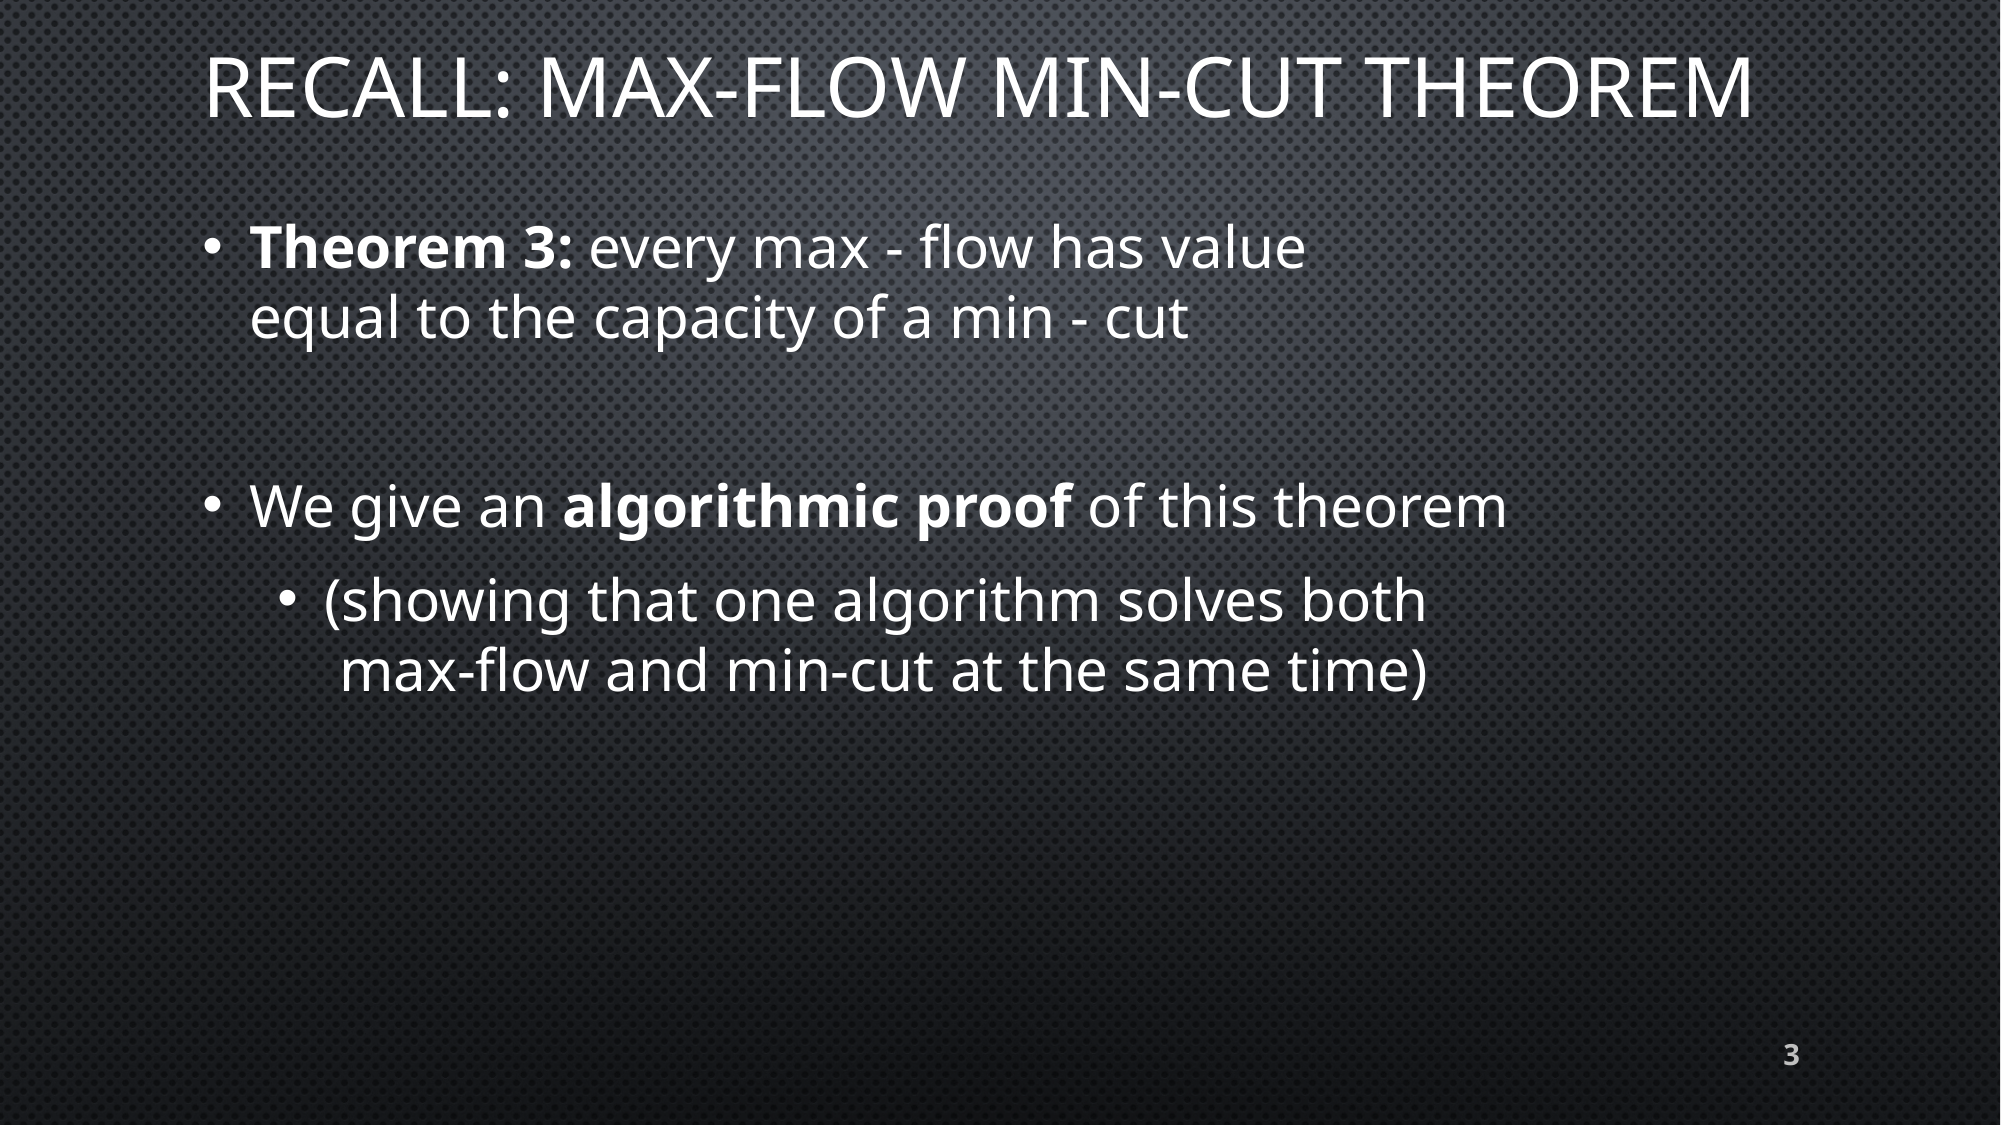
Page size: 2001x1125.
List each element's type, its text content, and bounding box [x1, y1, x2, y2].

title Recall: Max-Flow Min-Cut Theorem [187, 0, 1813, 169]
slide_number 3 [1724, 1026, 1816, 1087]
